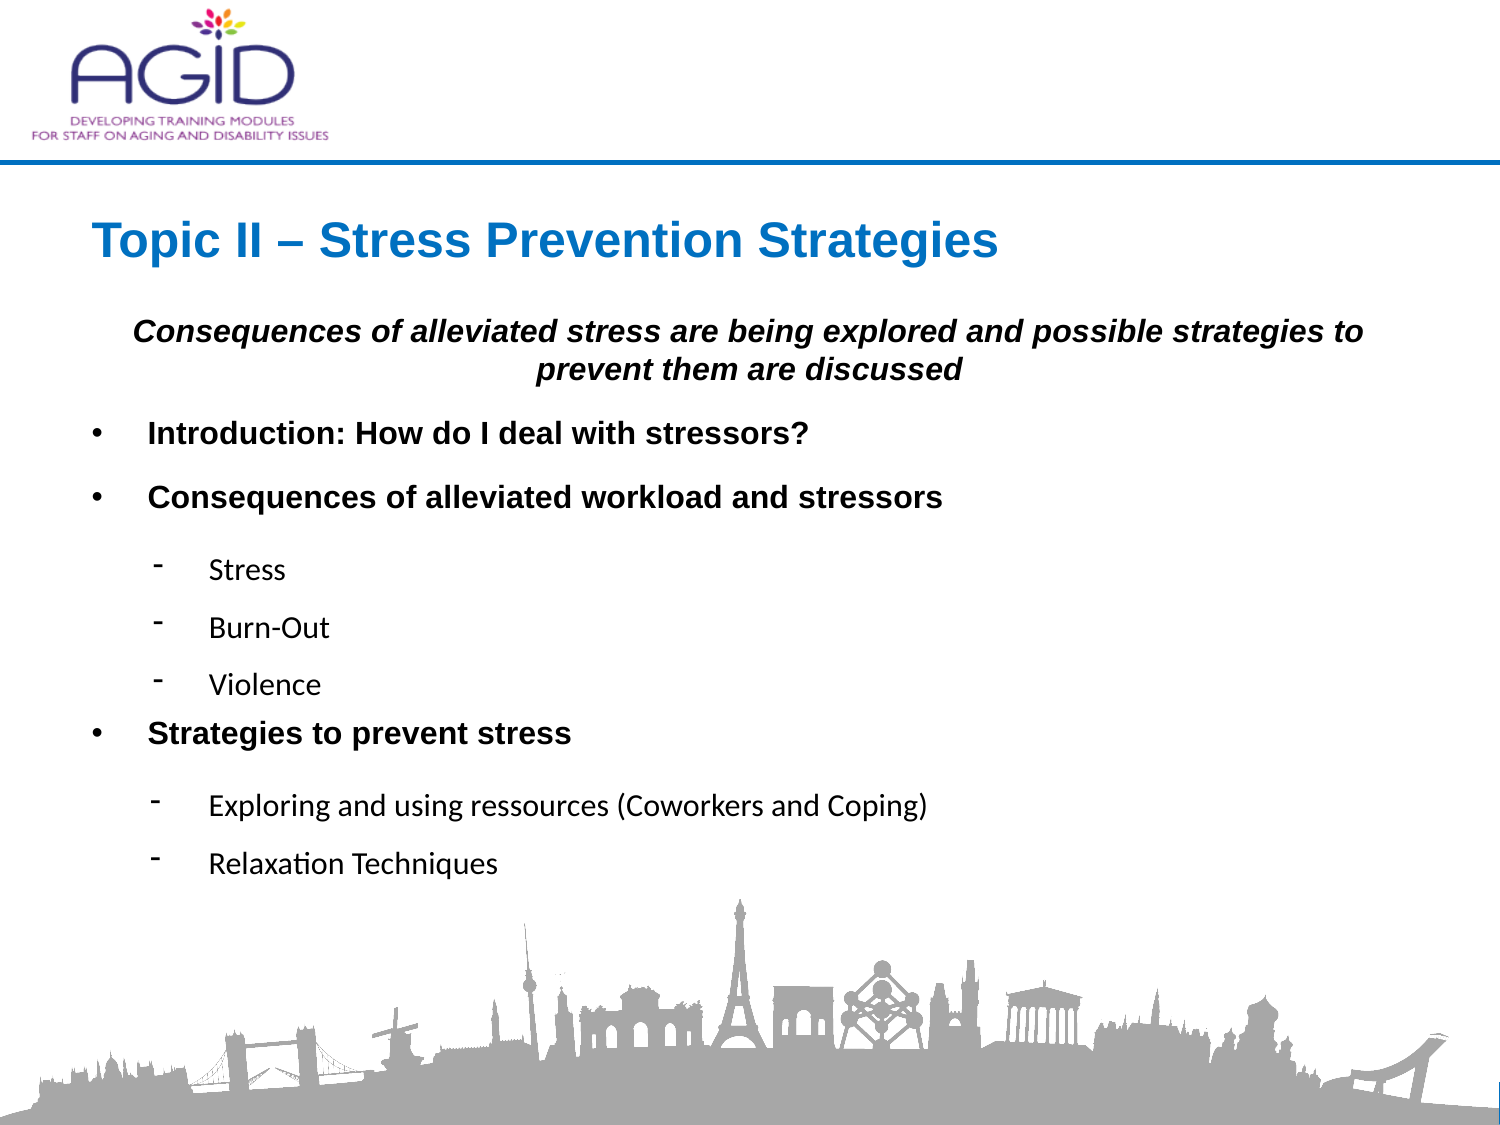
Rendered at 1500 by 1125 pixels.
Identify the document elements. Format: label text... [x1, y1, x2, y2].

title Topic II – Stress Prevention Strategies [76, 184, 1424, 291]
picture [29, 7, 337, 147]
list Consequences of alleviated stress are being explored and possible strategies to prevent them are discussed Introduction: How do I deal with stressors? Consequences of alleviated workload and stressors Stress Burn-Out Violence Strategies to prevent stress Exploring and using ressources (Coworkers and Coping) Relaxation Techniques [76, 302, 1424, 894]
picture [0, 893, 1499, 1125]
